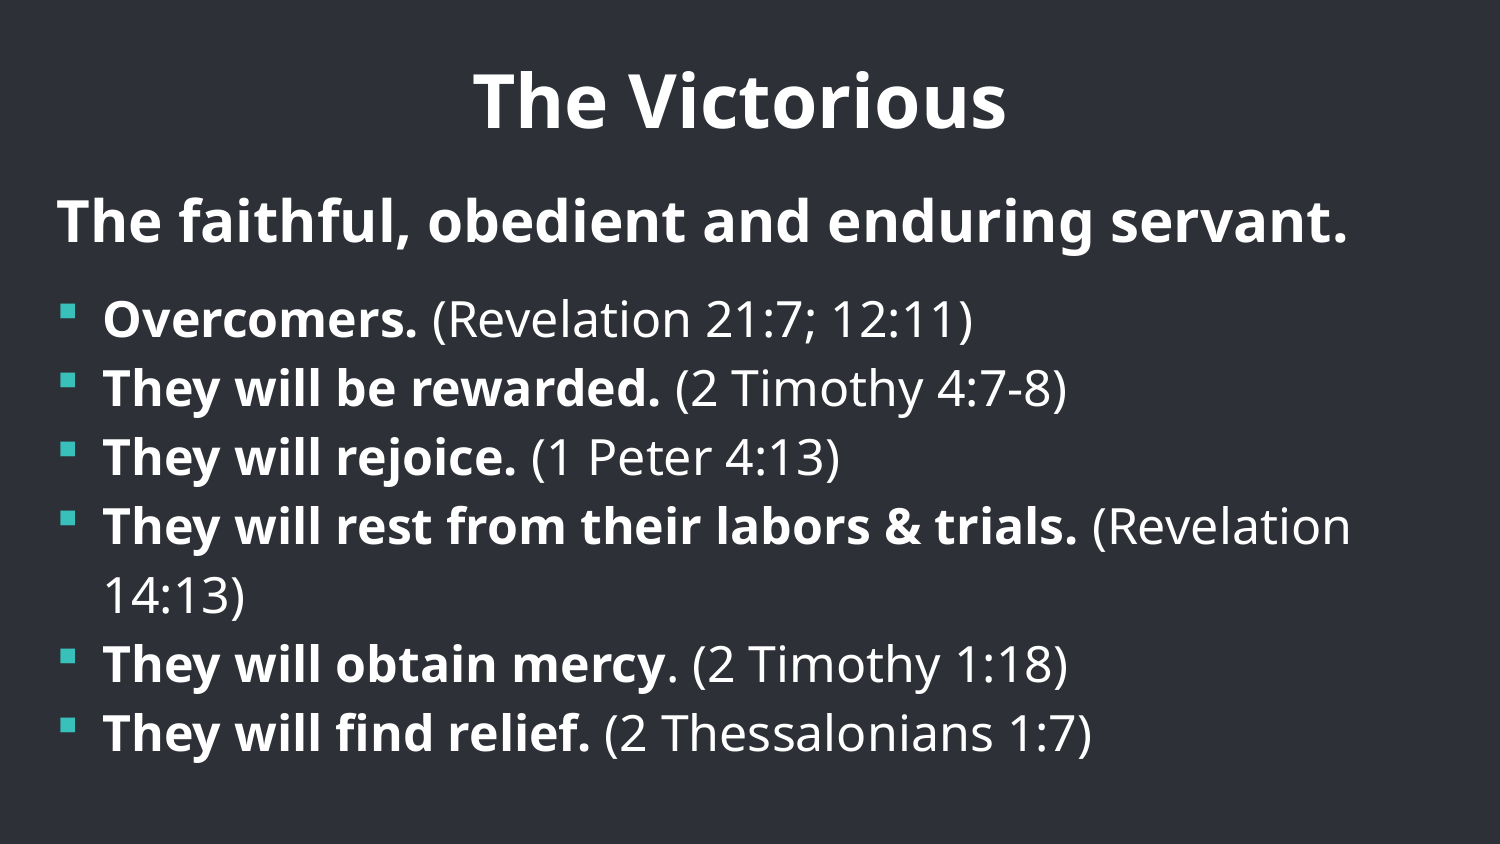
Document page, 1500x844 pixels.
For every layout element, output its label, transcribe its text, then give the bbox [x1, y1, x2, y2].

list The faithful, obedient and enduring servant. Overcomers. (Revelation 21:7; 12:11) They will be rewarded. (2 Timothy 4:7-8) They will rejoice. (1 Peter 4:13) They will rest from their labors & trials. (Revelation 14:13) They will obtain mercy. (2 Timothy 1:18) They will find relief. (2 Thessalonians 1:7) [41, 158, 1500, 844]
title The Victorious [121, 34, 1379, 158]
